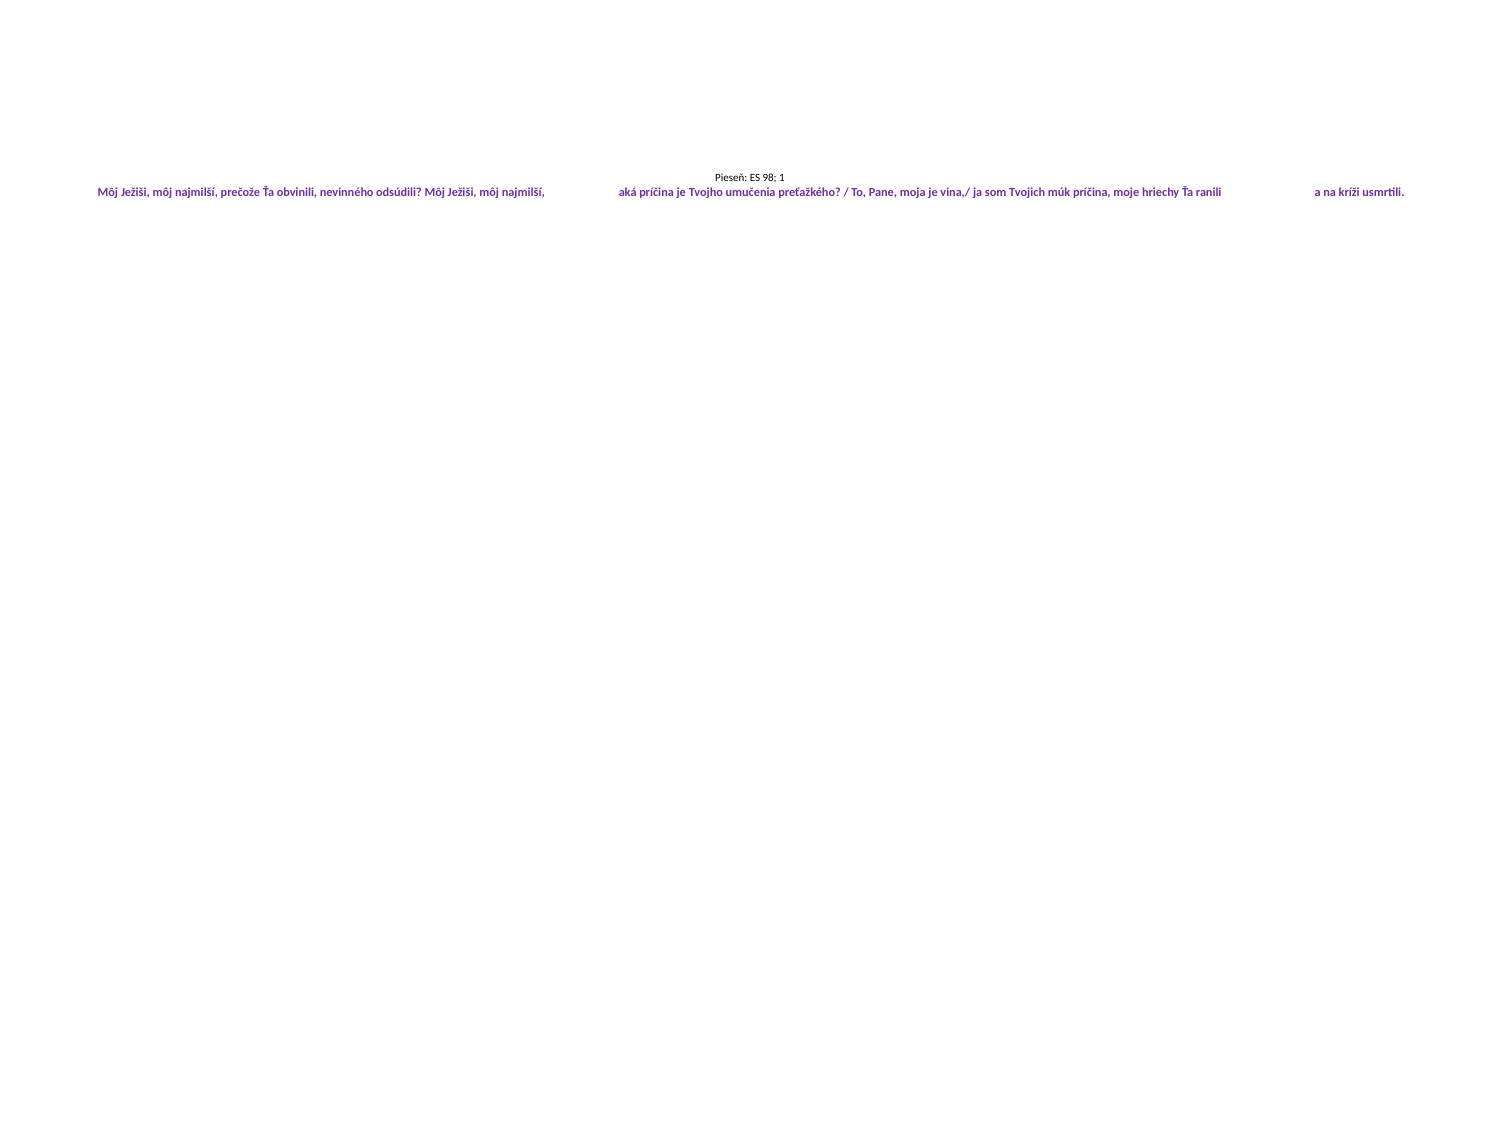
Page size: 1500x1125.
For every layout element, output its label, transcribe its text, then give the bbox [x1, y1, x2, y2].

title Pieseň: ES 98; 1 Môj Ježiši, môj najmilší, prečože Ťa obvinili, nevinného odsúdili? Môj Ježiši, môj najmilší, aká príčina je Tvojho umučenia preťažkého? / To, Pane, moja je vina,/ ja som Tvojich múk príčina, moje hriechy Ťa ranili a na kríži usmrtili. [75, 45, 1425, 233]
